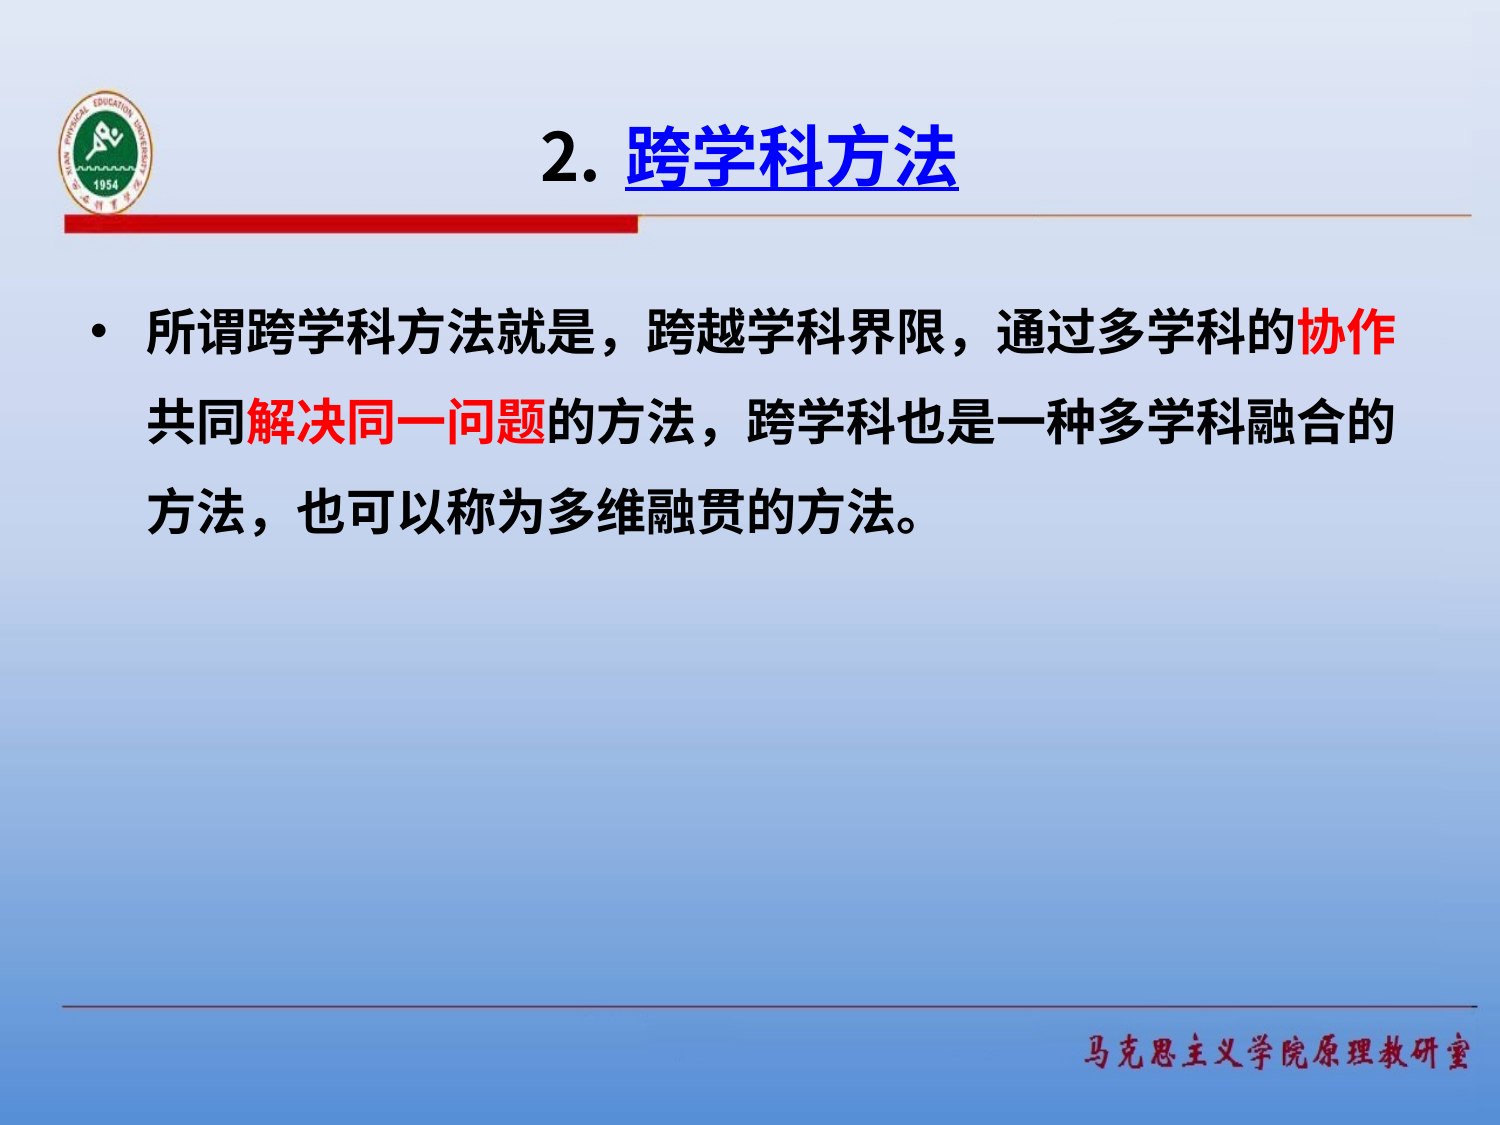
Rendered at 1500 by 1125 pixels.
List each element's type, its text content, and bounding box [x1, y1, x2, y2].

title 跨学科方法 [75, 45, 1425, 233]
picture [0, 0, 1500, 1125]
list 所谓跨学科方法就是，跨越学科界限，通过多学科的协作共同解决同一问题的方法，跨学科也是一种多学科融合的方法，也可以称为多维融贯的方法。 [75, 262, 1425, 1005]
